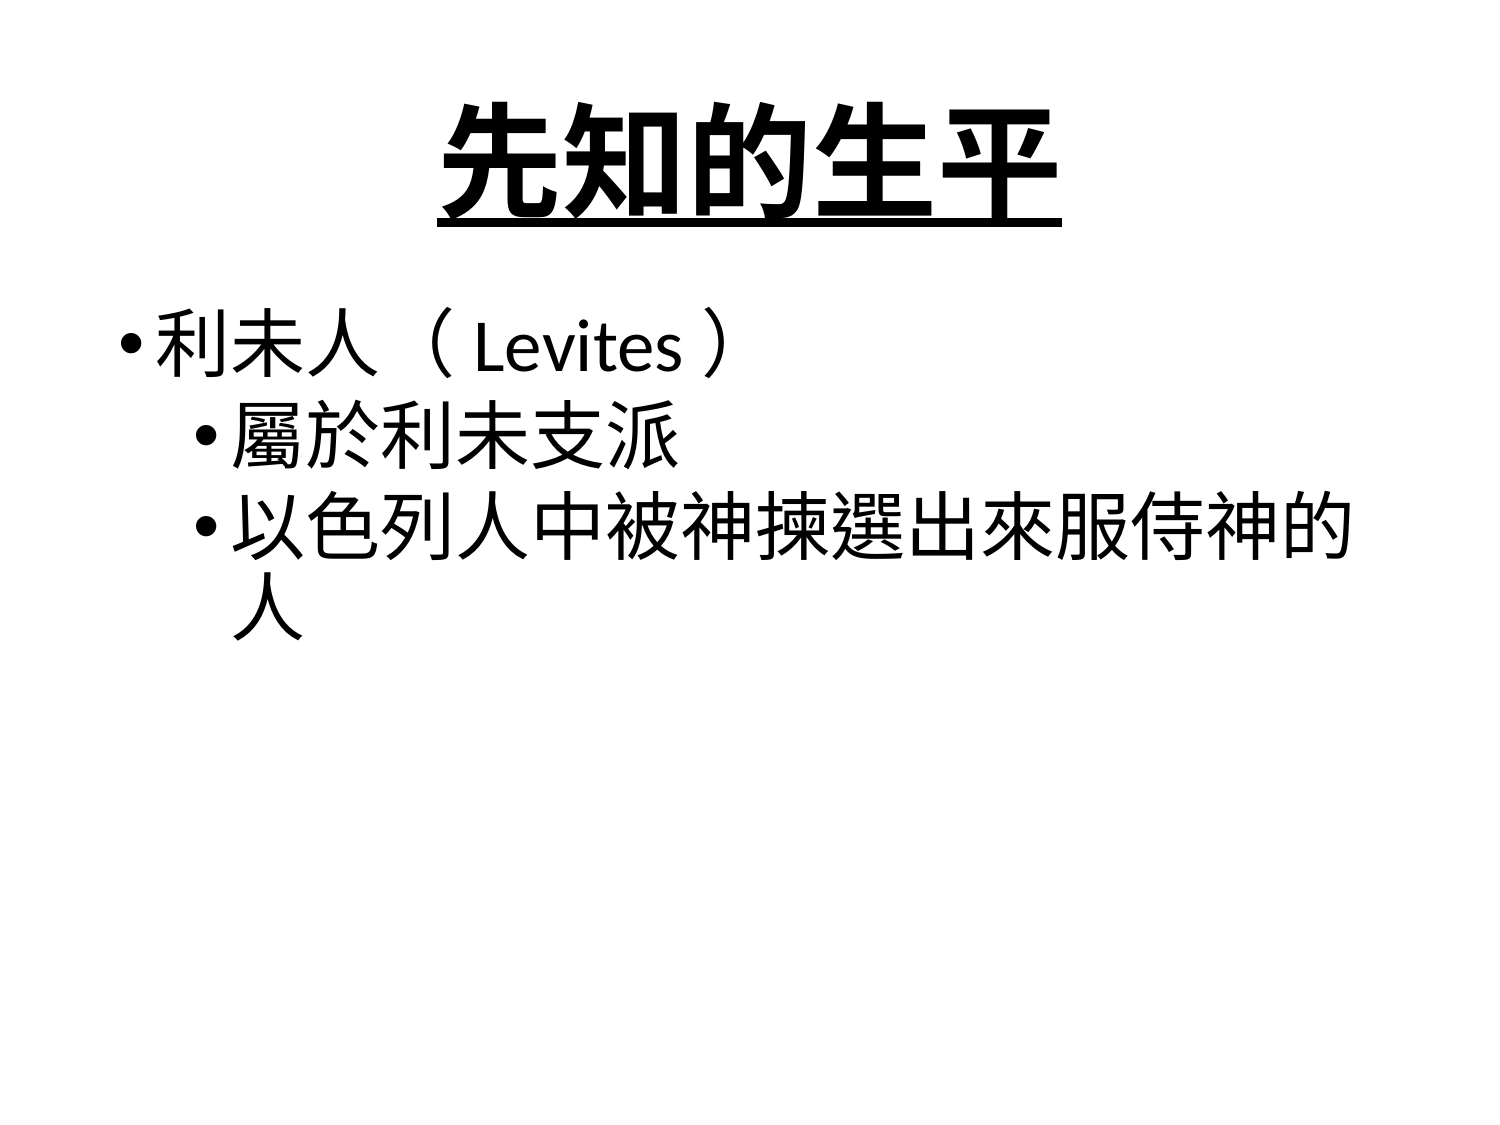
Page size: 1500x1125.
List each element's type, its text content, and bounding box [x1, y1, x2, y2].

title 先知的生平 [103, 59, 1397, 278]
list 利未人（Levites） 屬於利未支派 以色列人中被神揀選出來服侍神的人 [103, 299, 1397, 1014]
